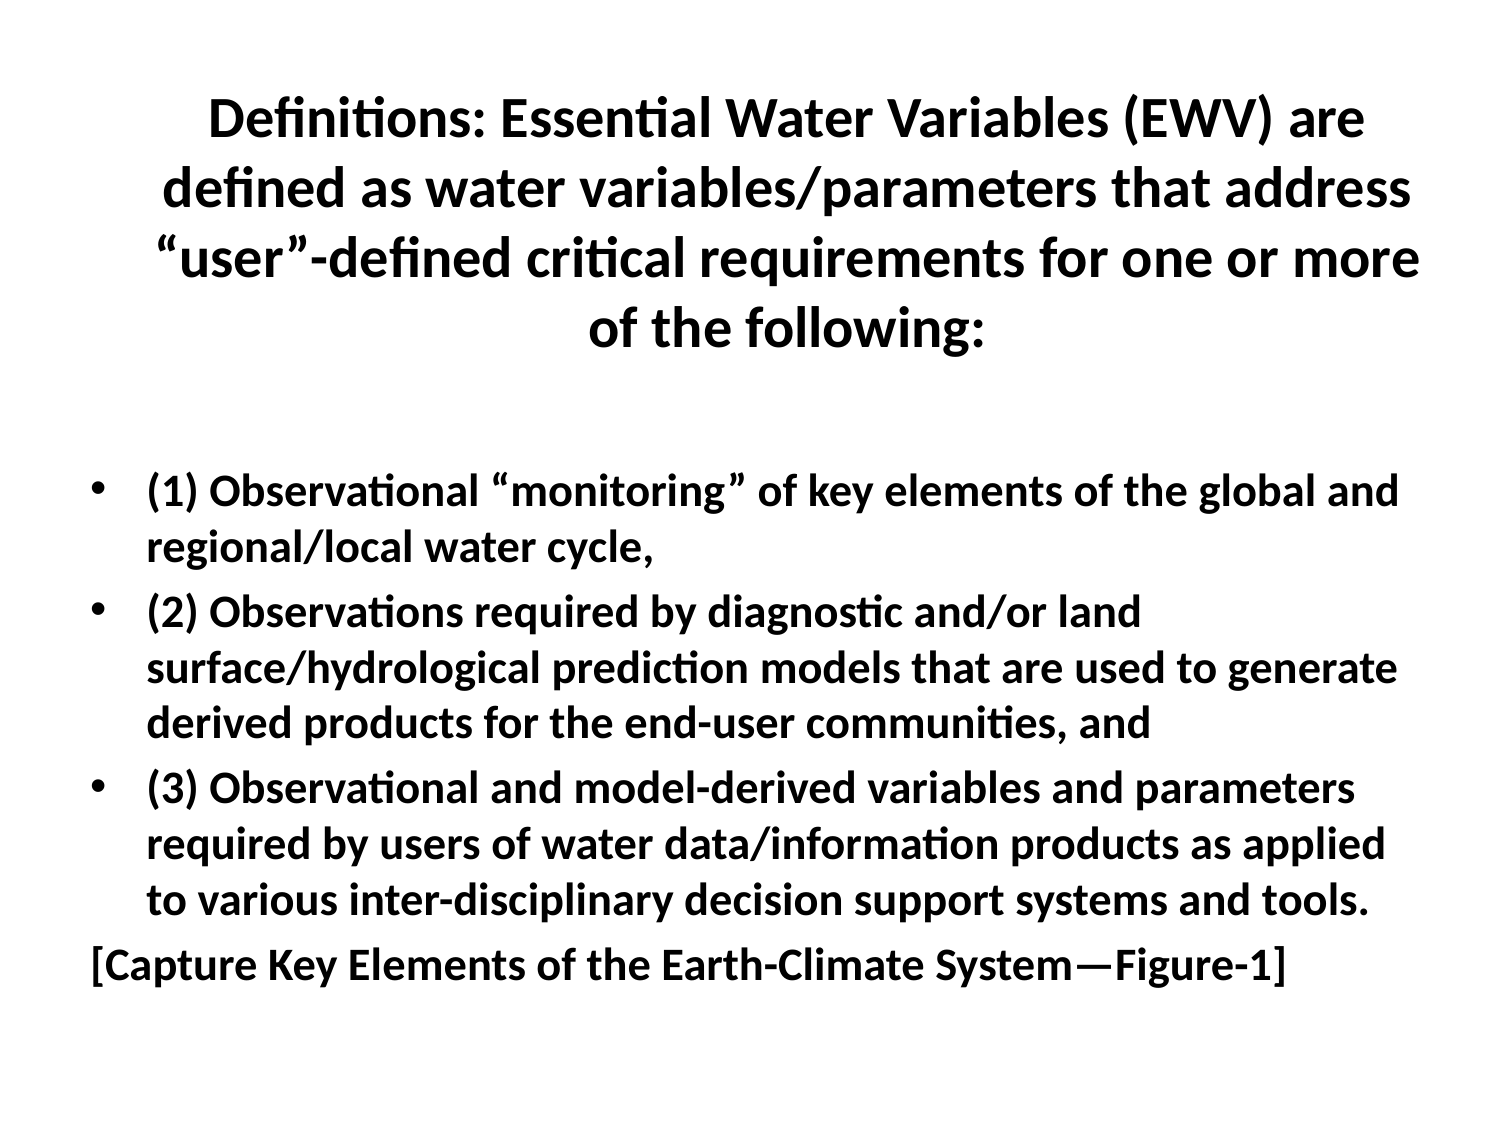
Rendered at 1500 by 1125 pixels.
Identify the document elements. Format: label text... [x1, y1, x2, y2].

list (1) Observational “monitoring” of key elements of the global and regional/local water cycle, (2) Observations required by diagnostic and/or land surface/hydrological prediction models that are used to generate derived products for the end-user communities, and (3) Observational and model-derived variables and parameters required by users of water data/information products as applied to various inter-disciplinary decision support systems and tools. [Capture Key Elements of the Earth-Climate System—Figure-1] [75, 387, 1425, 1005]
title Definitions: Essential Water Variables (EWV) are defined as water variables/parameters that address “user”-defined critical requirements for one or more of the following: [112, 50, 1463, 388]
